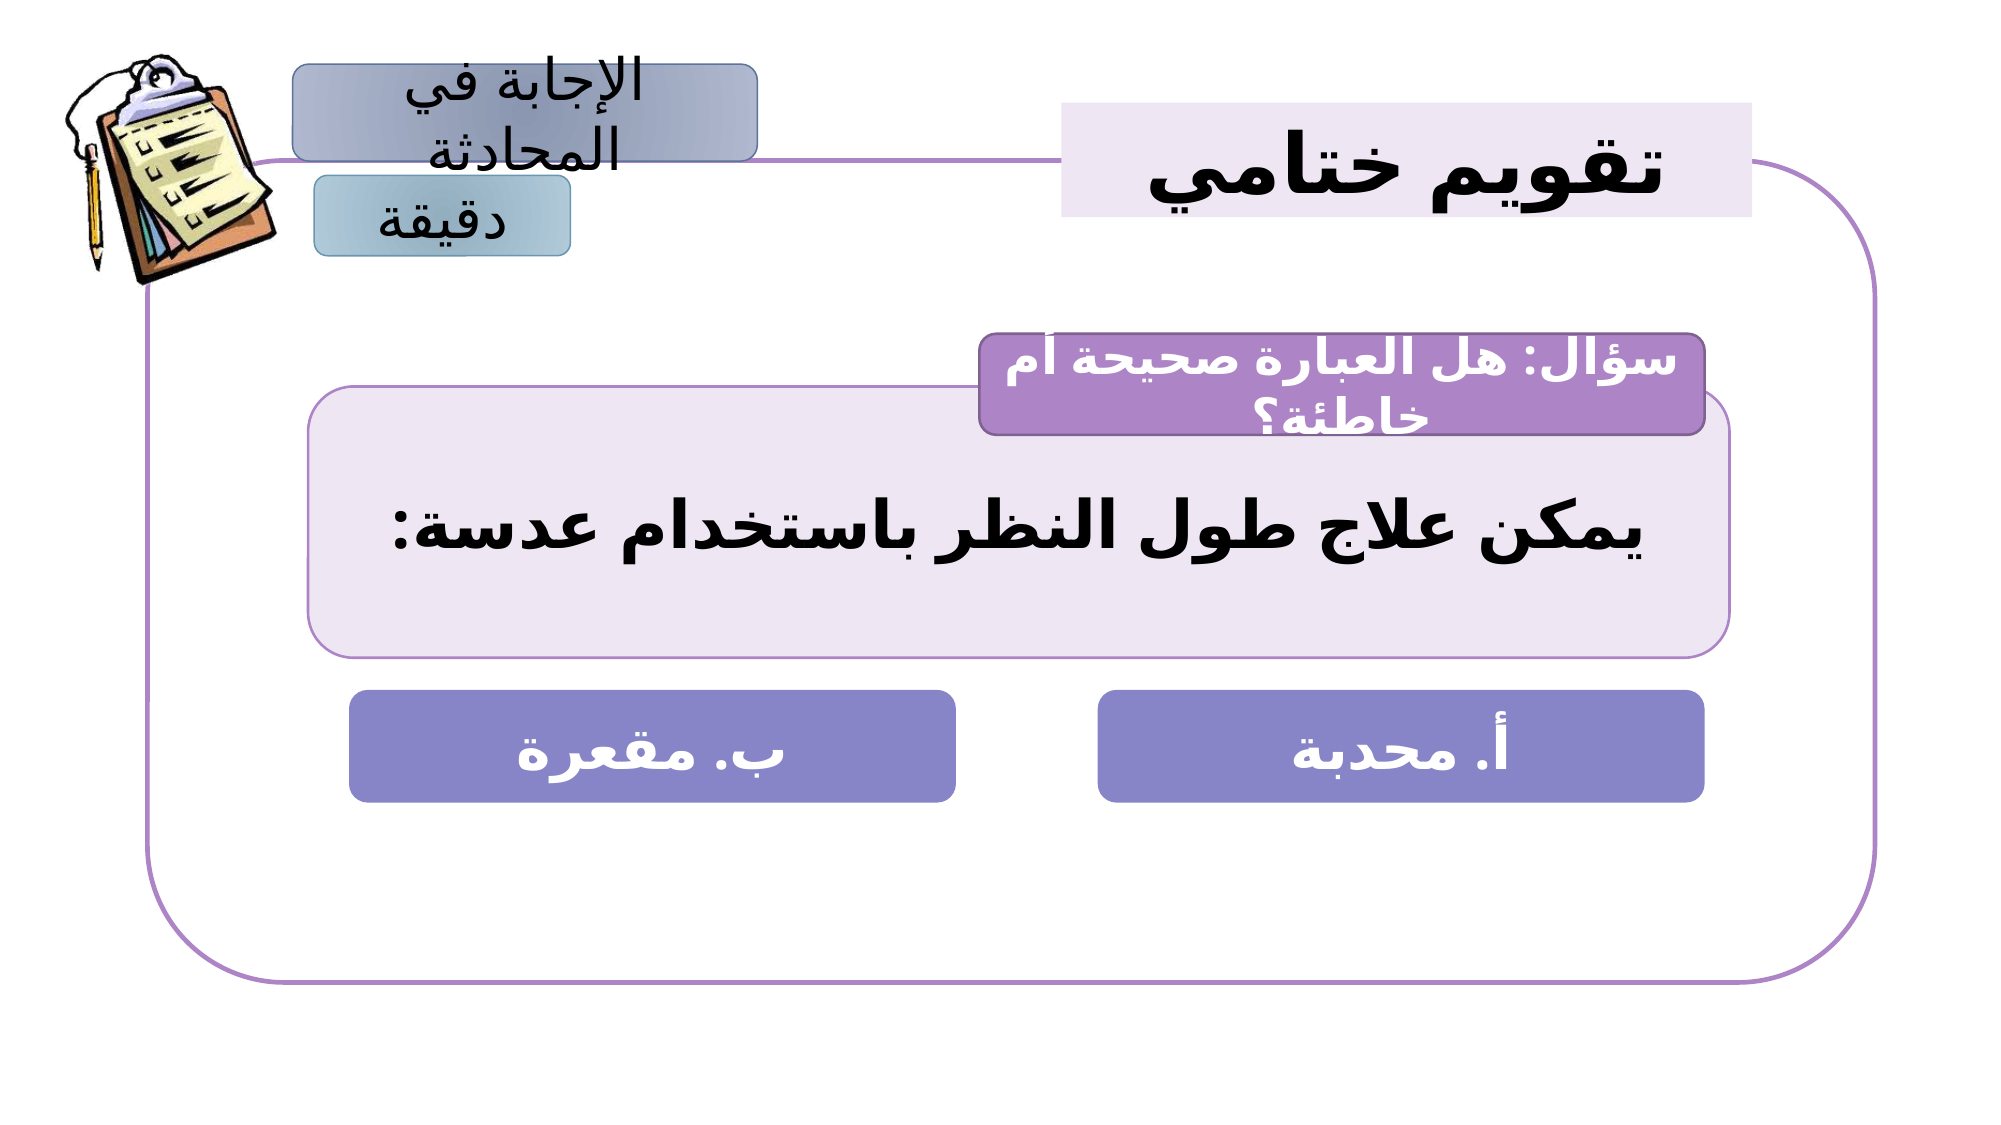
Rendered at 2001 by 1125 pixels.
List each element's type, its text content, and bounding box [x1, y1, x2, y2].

text_box الإجابة في المحادثة [293, 63, 759, 162]
text_box أ. محدبة [1096, 688, 1706, 804]
text_box ب. مقعرة [347, 688, 958, 804]
text_box [146, 159, 1877, 984]
text_box دقيقة [313, 174, 572, 257]
picture [50, 44, 286, 290]
text_box تقويم ختامي [1061, 102, 1753, 218]
